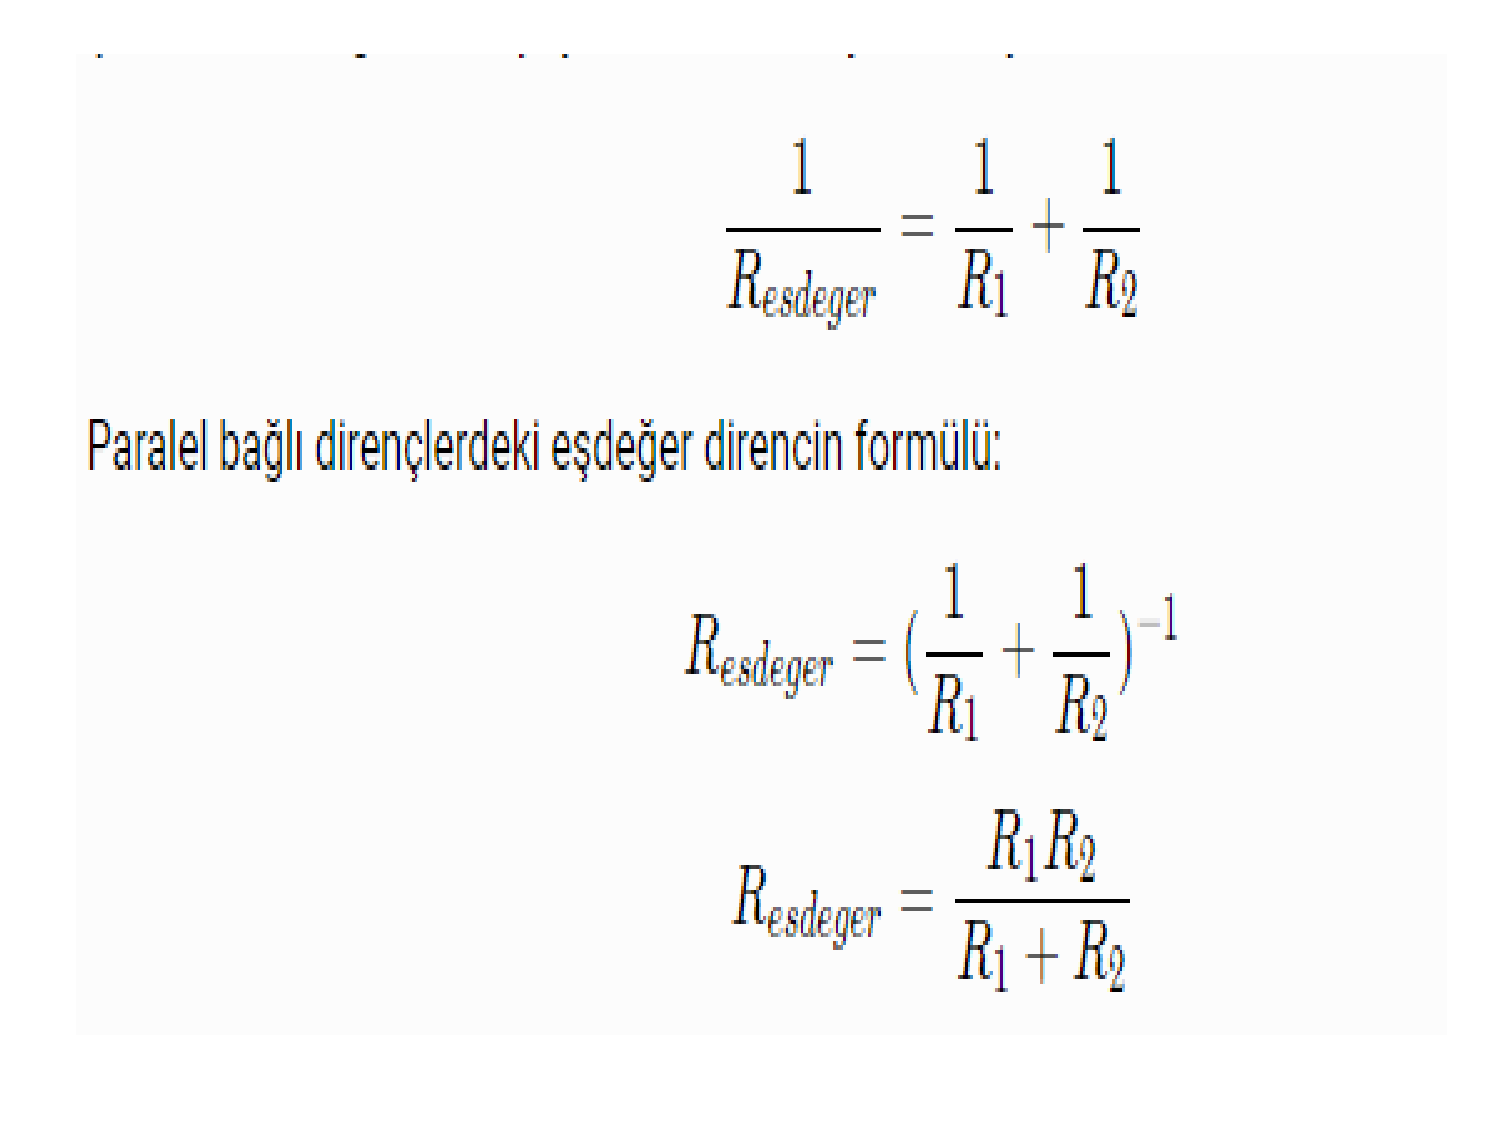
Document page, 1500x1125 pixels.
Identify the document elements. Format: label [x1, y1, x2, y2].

picture [76, 54, 1448, 1036]
